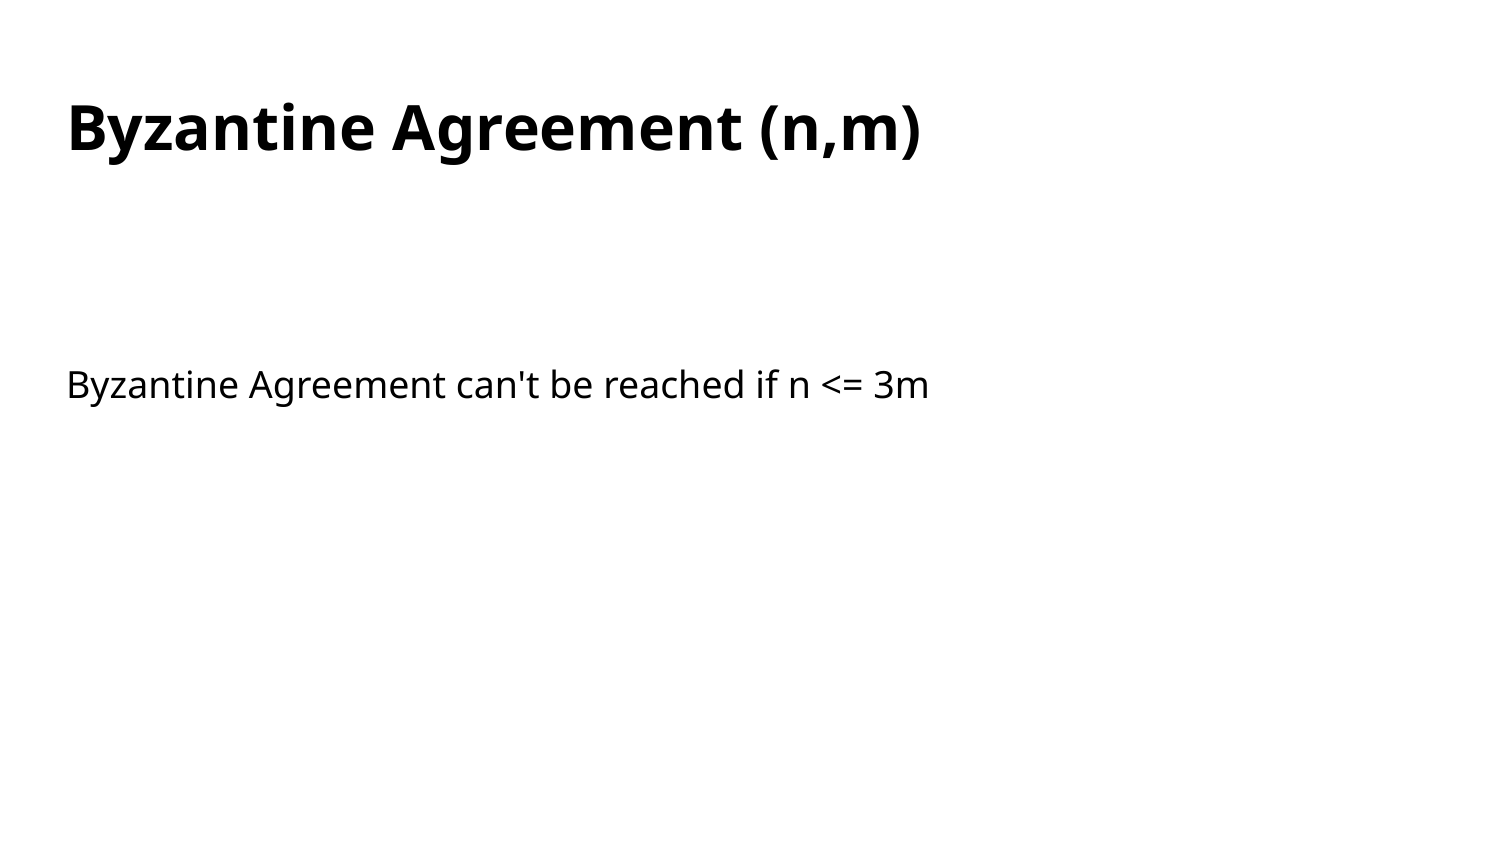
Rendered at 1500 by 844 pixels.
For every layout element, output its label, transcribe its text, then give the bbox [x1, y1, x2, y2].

title Byzantine Agreement (n,m) [51, 72, 1449, 176]
list Byzantine Agreement can't be reached if n <= 3m [51, 189, 1449, 750]
